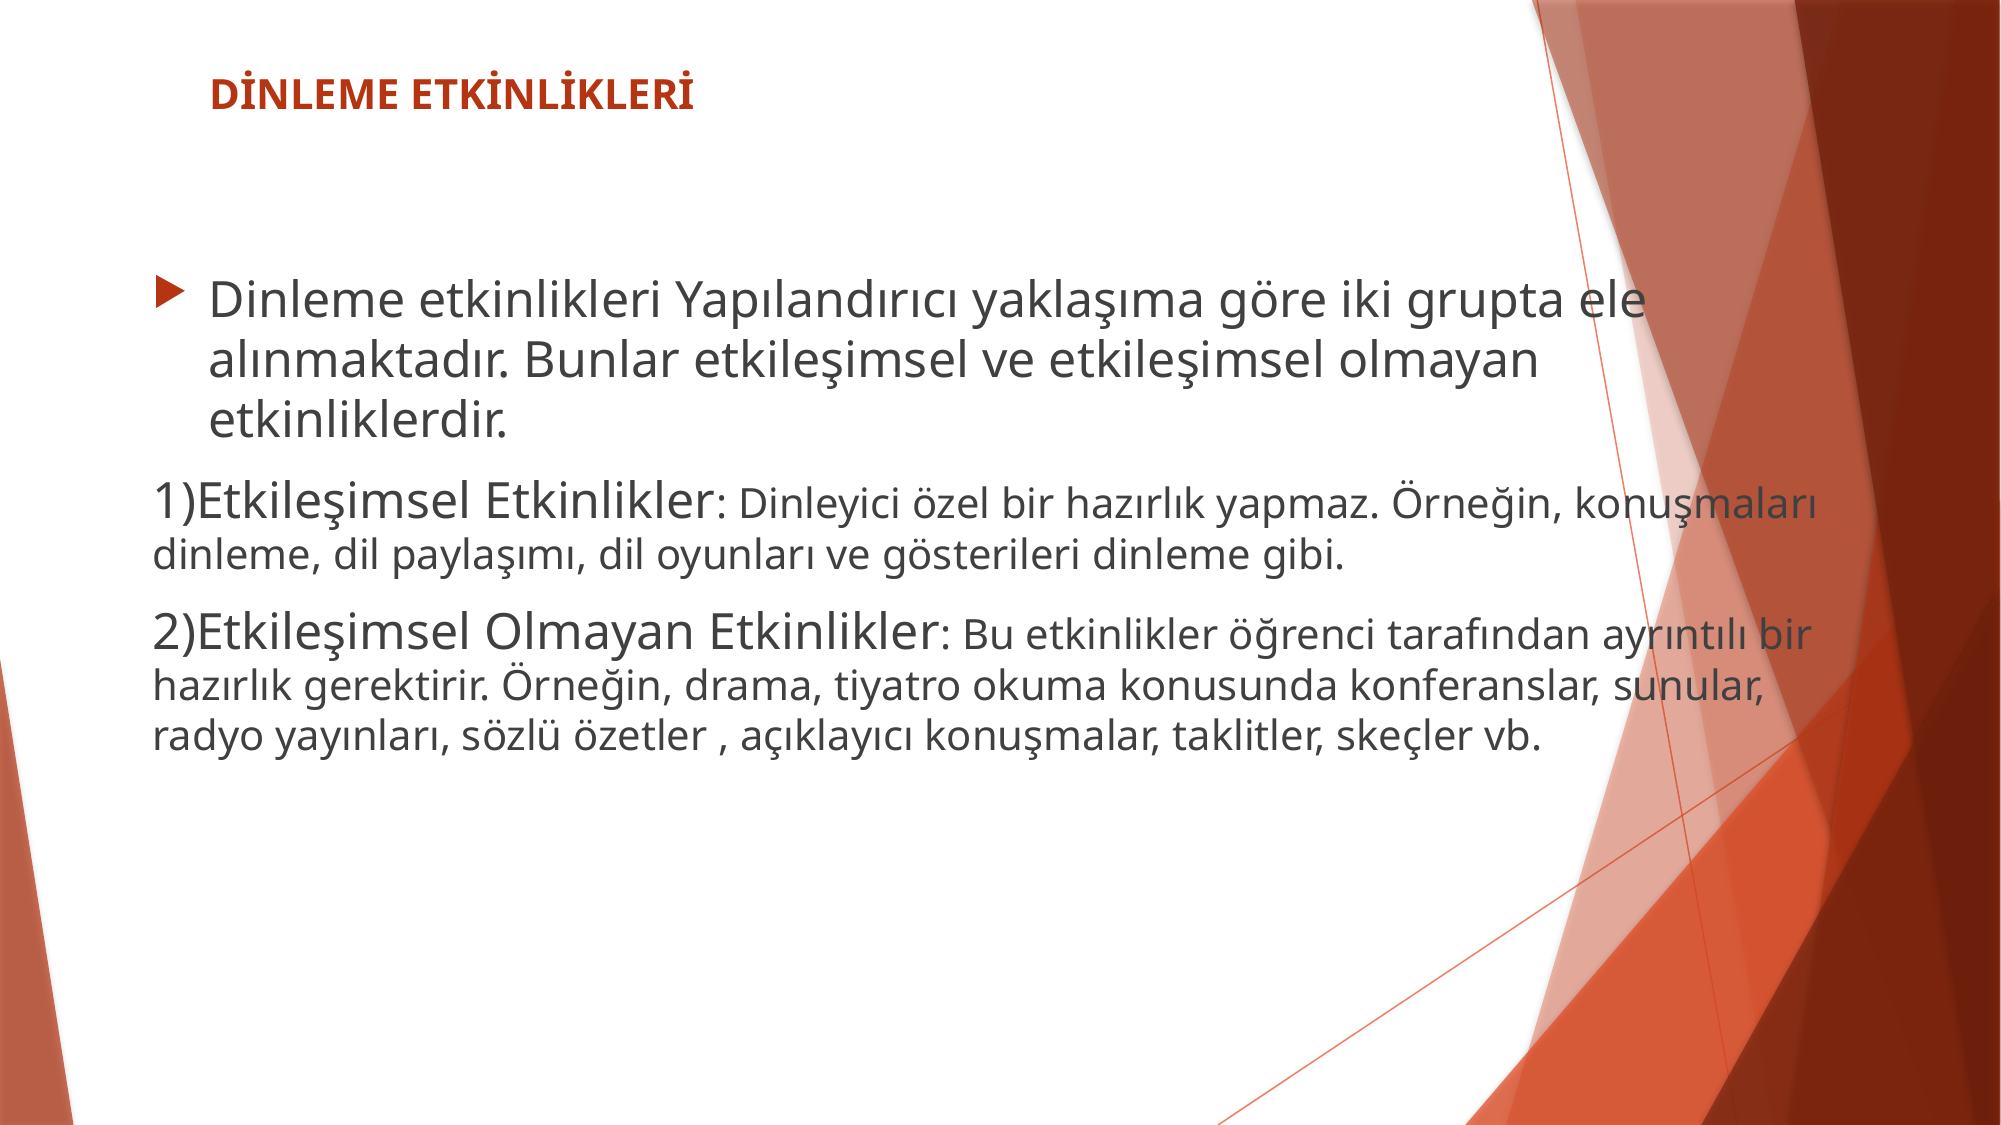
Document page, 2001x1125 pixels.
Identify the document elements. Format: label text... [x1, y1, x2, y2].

list Dinleme etkinlikleri Yapılandırıcı yaklaşıma göre iki grupta ele alınmaktadır. Bunlar etkileşimsel ve etkileşimsel olmayan etkinliklerdir. 1)Etkileşimsel Etkinlikler: Dinleyici özel bir hazırlık yapmaz. Örneğin, konuşmaları dinleme, dil paylaşımı, dil oyunları ve gösterileri dinleme gibi. 2)Etkileşimsel Olmayan Etkinlikler: Bu etkinlikler öğrenci tarafından ayrıntılı bir hazırlık gerektirir. Örneğin, drama, tiyatro okuma konusunda konferanslar, sunular, radyo yayınları, sözlü özetler , açıklayıcı konuşmalar, taklitler, skeçler vb. [137, 259, 1863, 1014]
title DİNLEME ETKİNLİKLERİ [194, 59, 1863, 259]
